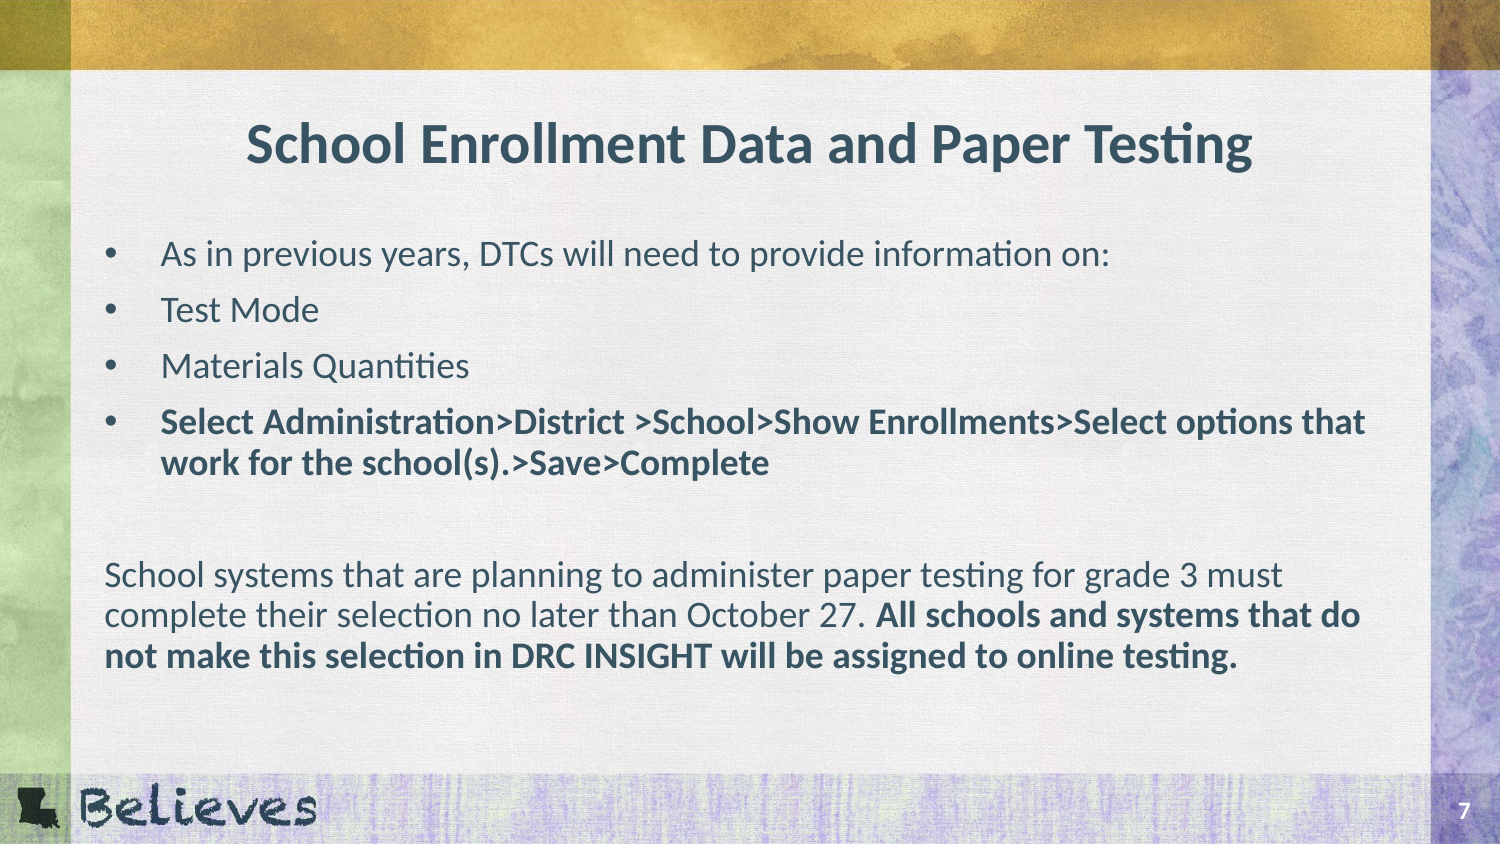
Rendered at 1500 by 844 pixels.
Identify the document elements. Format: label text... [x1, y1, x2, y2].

list As in previous years, DTCs will need to provide information on: Test Mode Materials Quantities Select Administration>District >School>Show Enrollments>Select options that work for the school(s).>Save>Complete School systems that are planning to administer paper testing for grade 3 must complete their selection no later than October 27. All schools and systems that do not make this selection in DRC INSIGHT will be assigned to online testing. [70, 219, 1430, 771]
title School Enrollment Data and Paper Testing [70, 69, 1430, 219]
picture [0, 0, 1500, 844]
